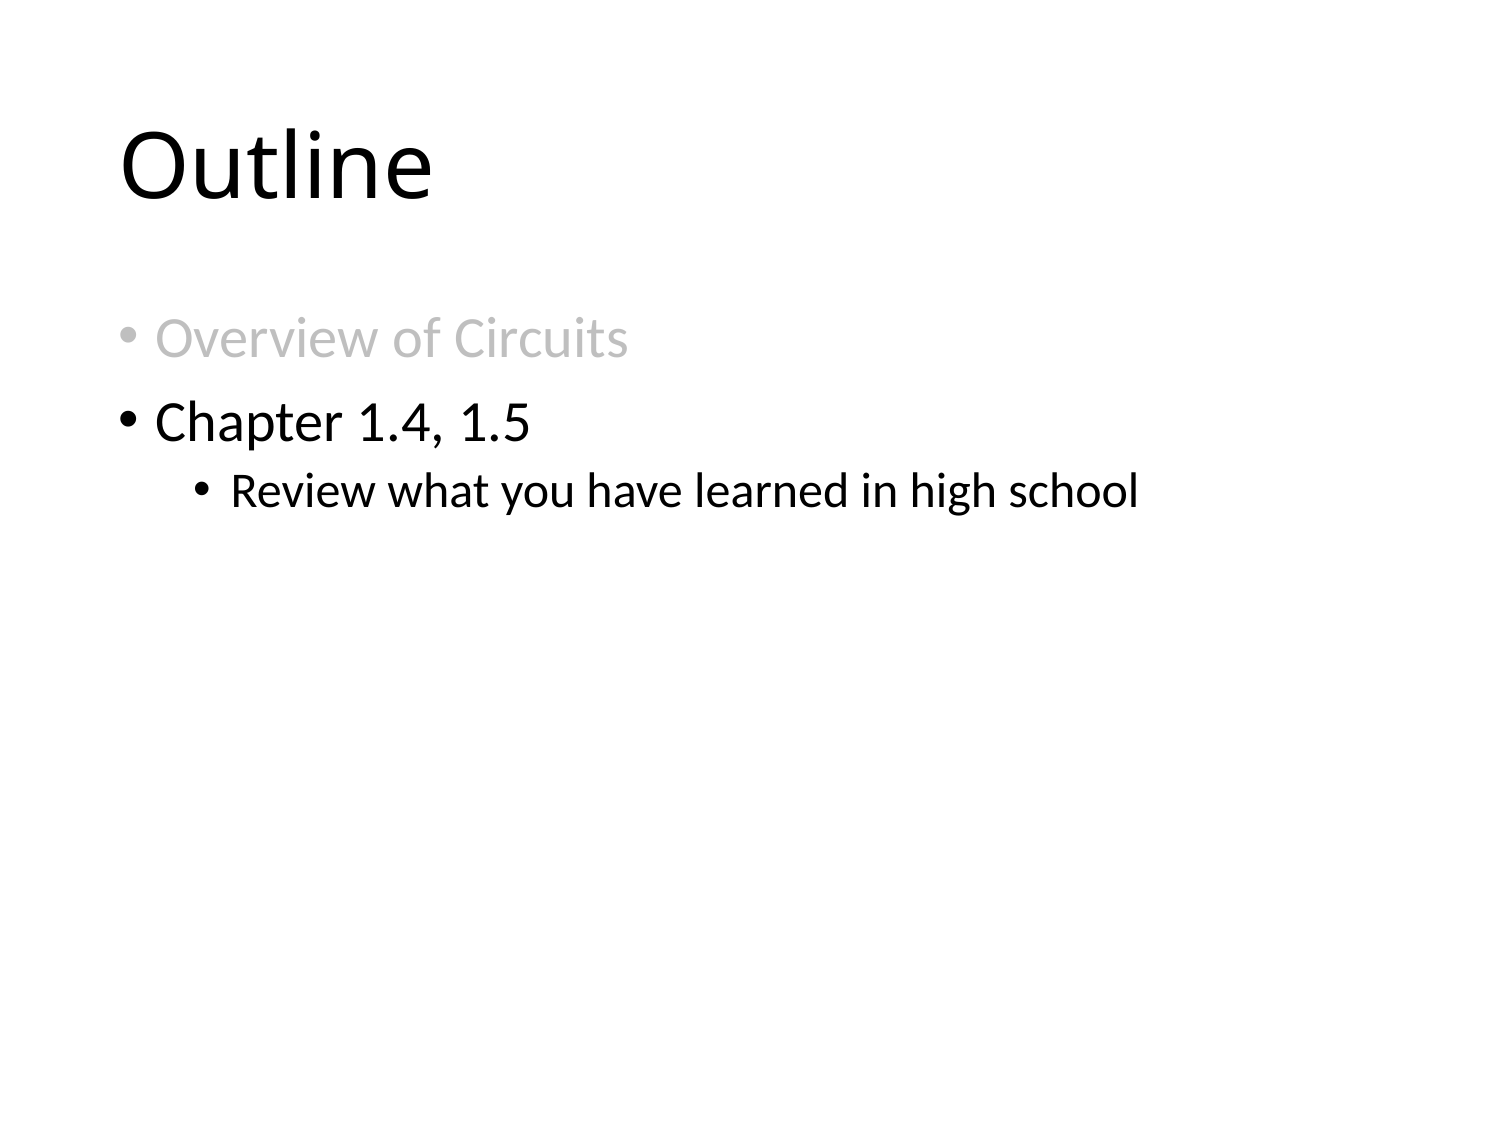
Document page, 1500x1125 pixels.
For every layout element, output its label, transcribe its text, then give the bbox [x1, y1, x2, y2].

title Outline [103, 59, 1397, 278]
list Overview of Circuits Chapter 1.4, 1.5 Review what you have learned in high school [103, 299, 1397, 1014]
